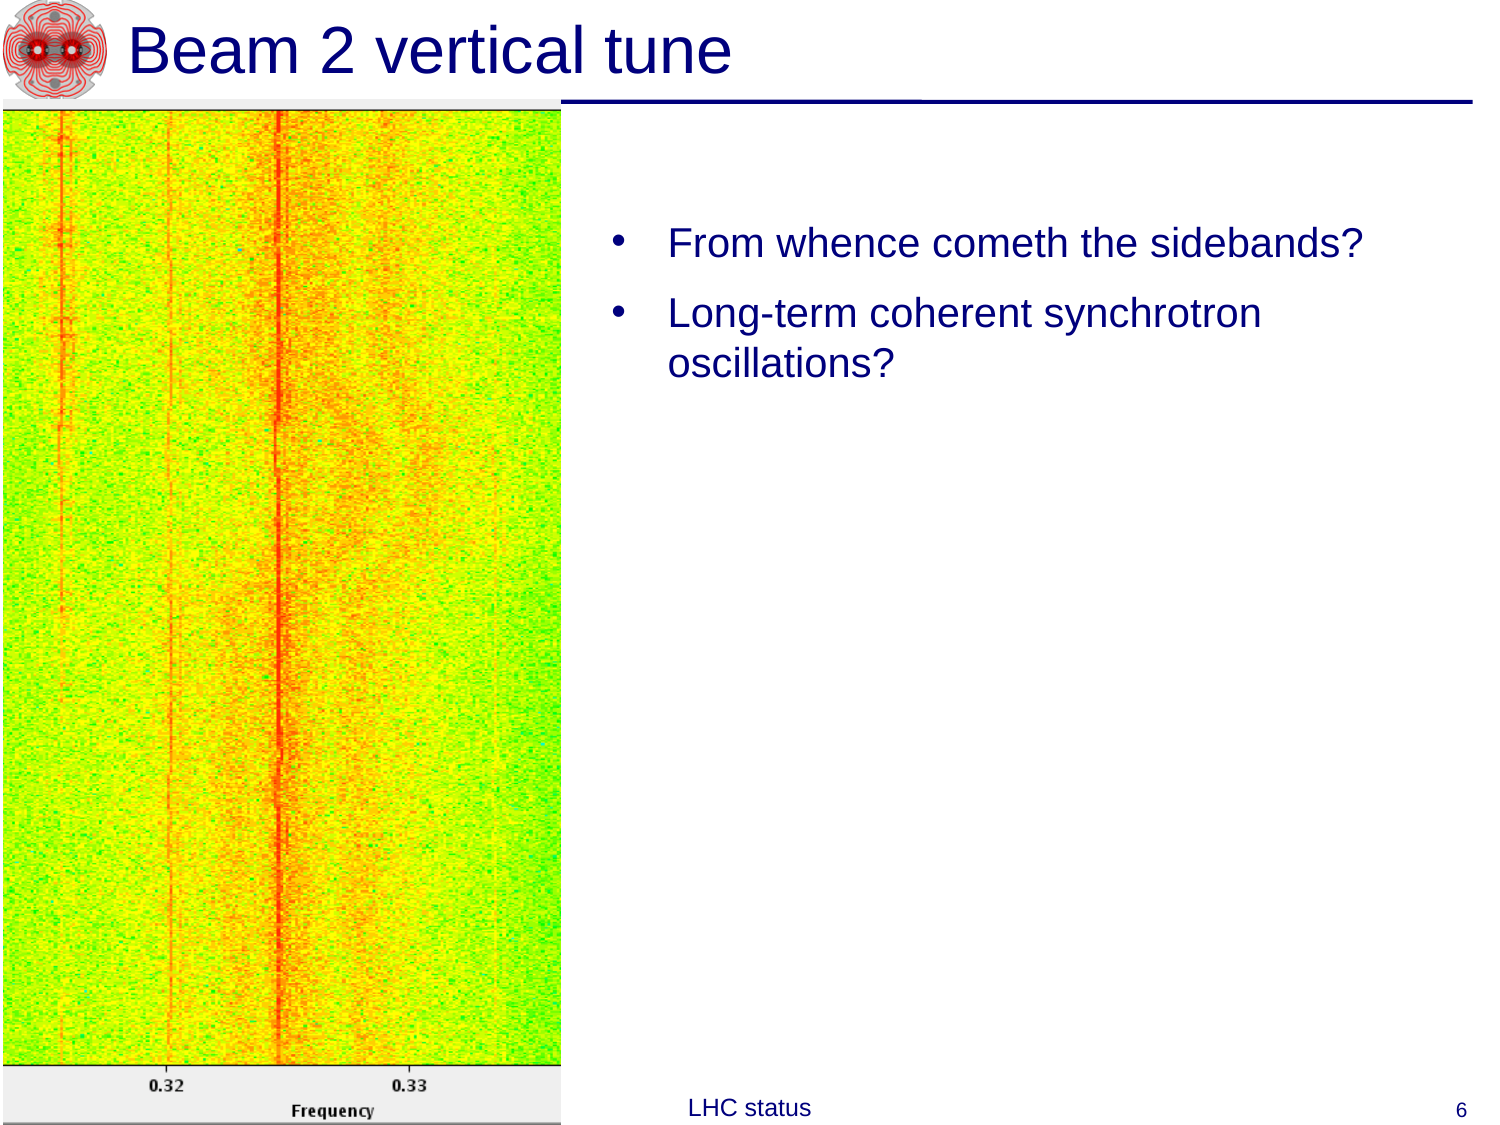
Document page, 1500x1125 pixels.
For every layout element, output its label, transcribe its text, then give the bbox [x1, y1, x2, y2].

picture [0, 0, 562, 1125]
slide_number 6 [1131, 1087, 1483, 1125]
title Beam 2 vertical tune [111, 3, 1463, 91]
footer LHC status [565, 1087, 988, 1125]
text_box From whence cometh the sidebands? Long-term coherent synchrotron oscillations? [596, 208, 1436, 394]
